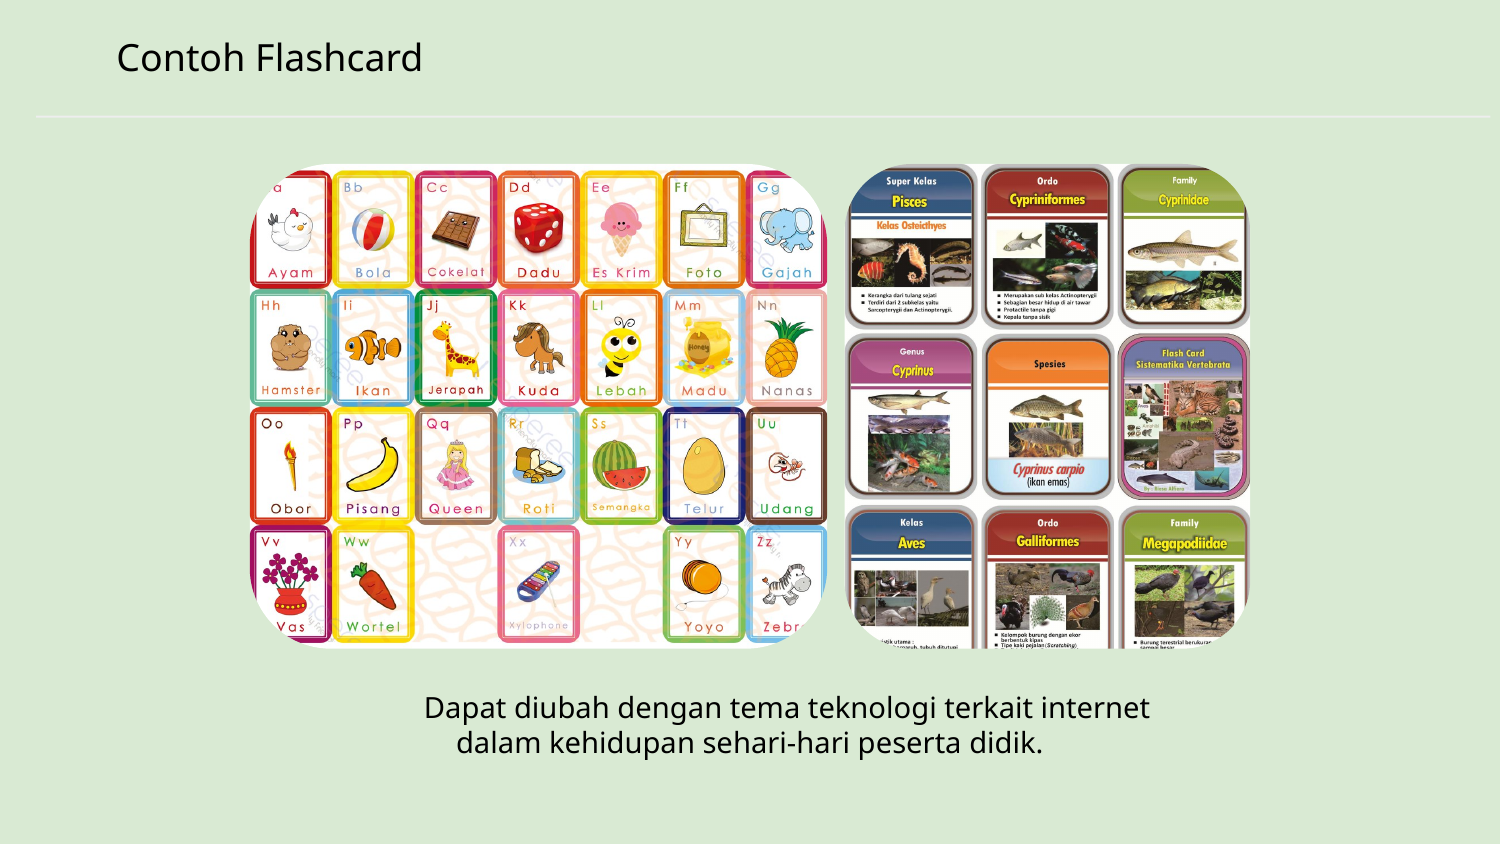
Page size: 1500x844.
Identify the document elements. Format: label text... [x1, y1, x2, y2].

picture [844, 163, 1251, 649]
text_box Dapat diubah dengan tema teknologi terkait internet dalam kehidupan sehari-hari peserta didik. [295, 674, 1205, 800]
text_box Contoh Flashcard [26, 19, 1474, 120]
picture [249, 163, 828, 649]
